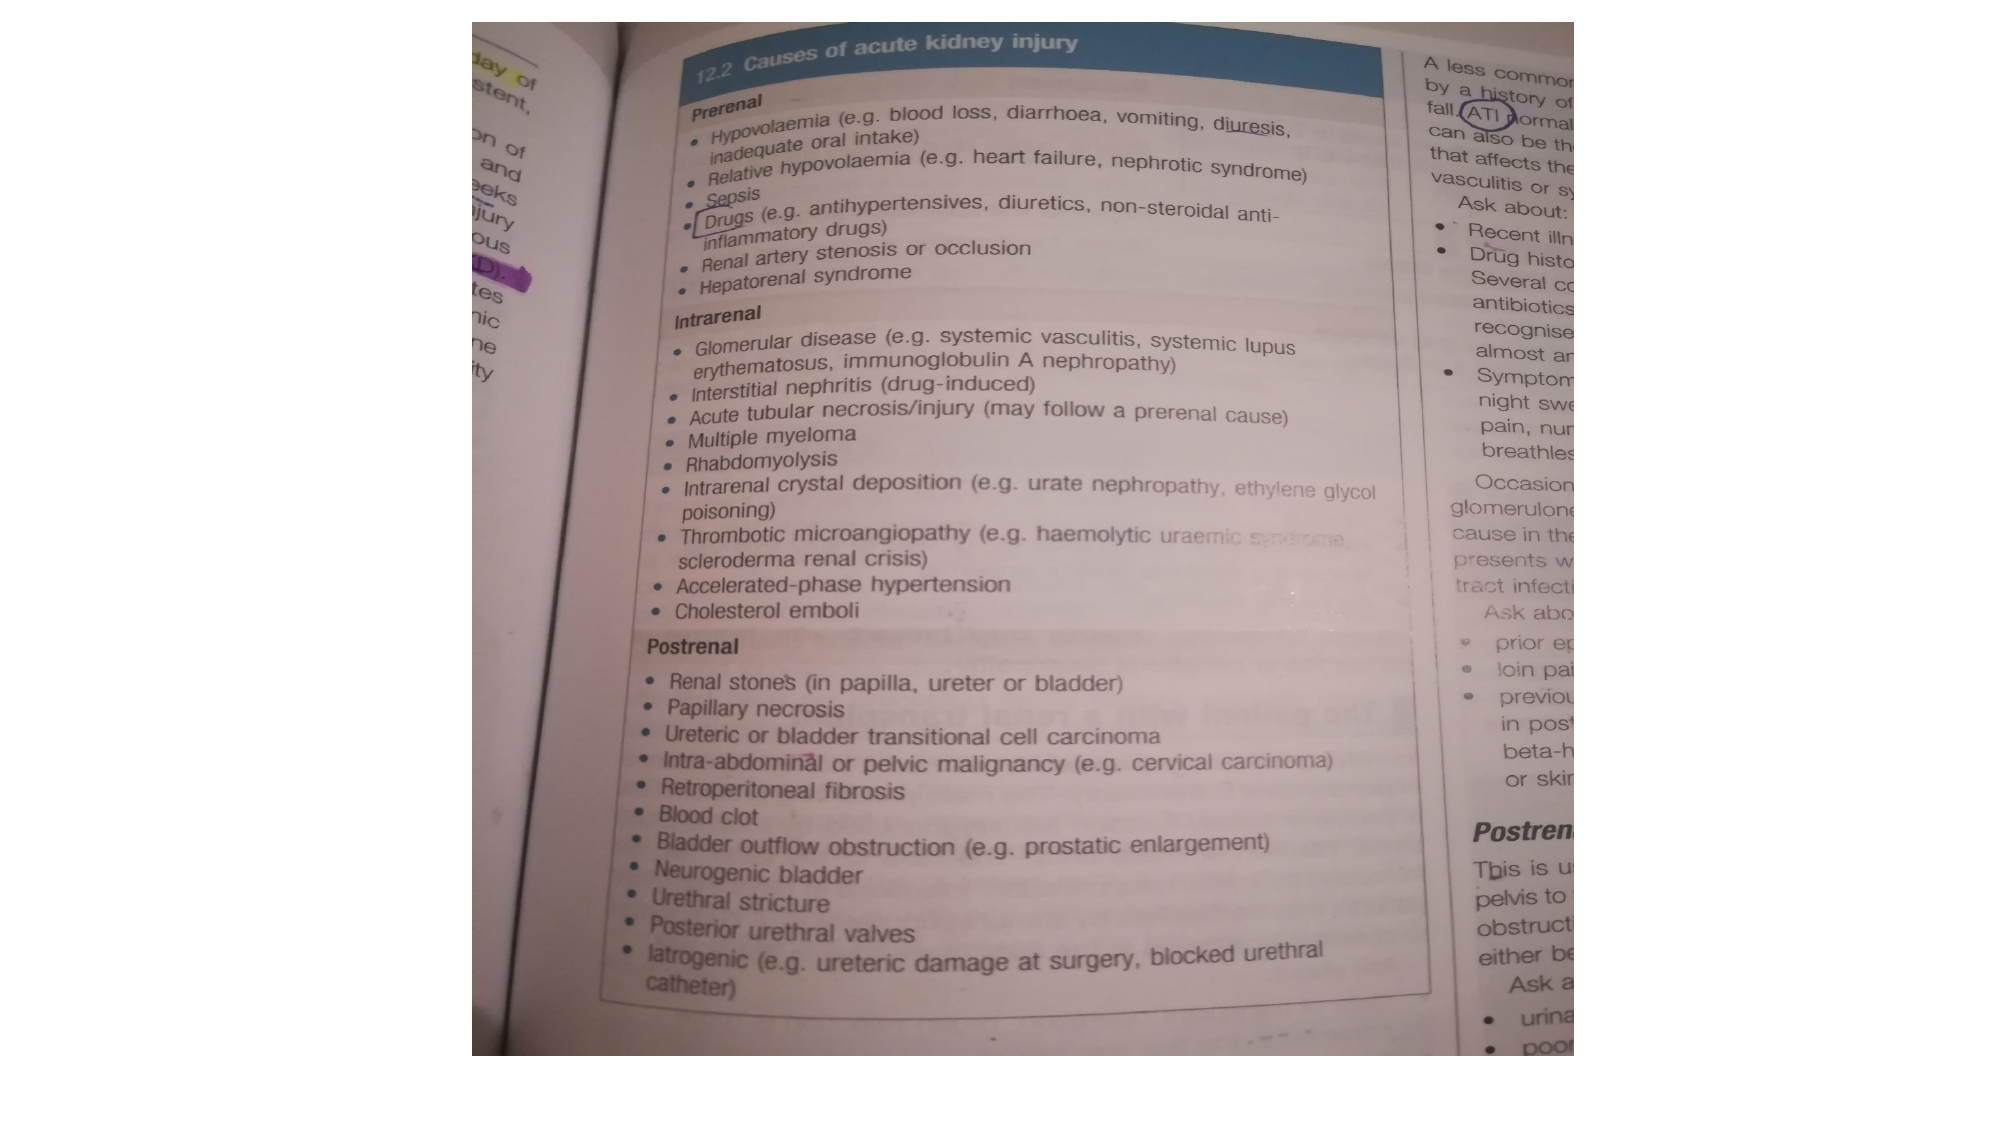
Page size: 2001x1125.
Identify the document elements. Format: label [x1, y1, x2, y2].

list [472, 22, 1574, 1056]
